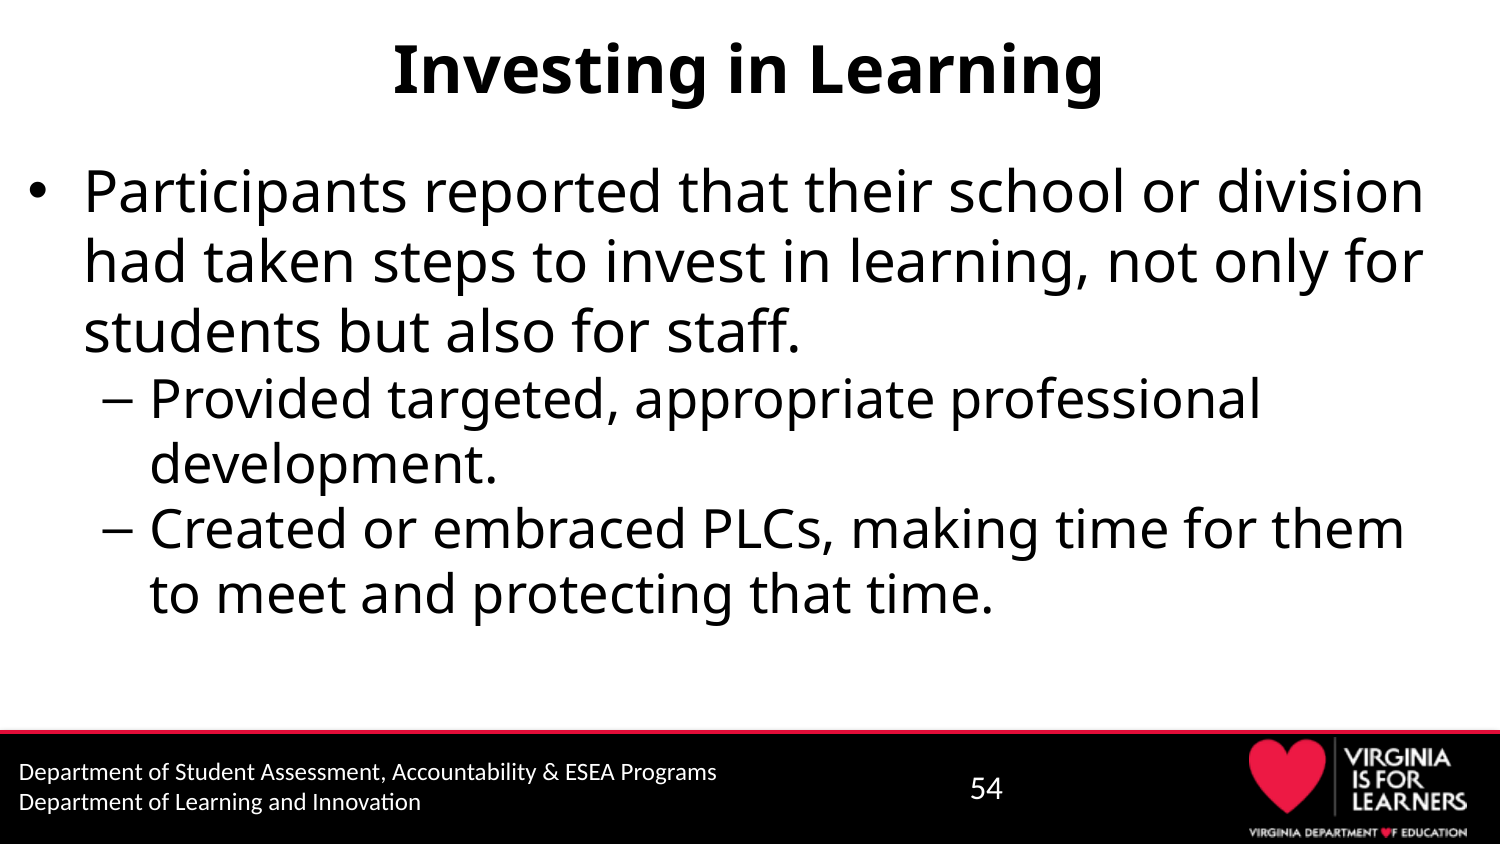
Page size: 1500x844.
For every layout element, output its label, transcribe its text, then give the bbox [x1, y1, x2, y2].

title Investing in Learning [0, 0, 1500, 135]
picture [1249, 737, 1467, 838]
list Participants reported that their school or division had taken steps to invest in learning, not only for students but also for staff. Provided targeted, appropriate professional development. Created or embraced PLCs, making time for them to meet and protecting that time. [12, 146, 1477, 710]
